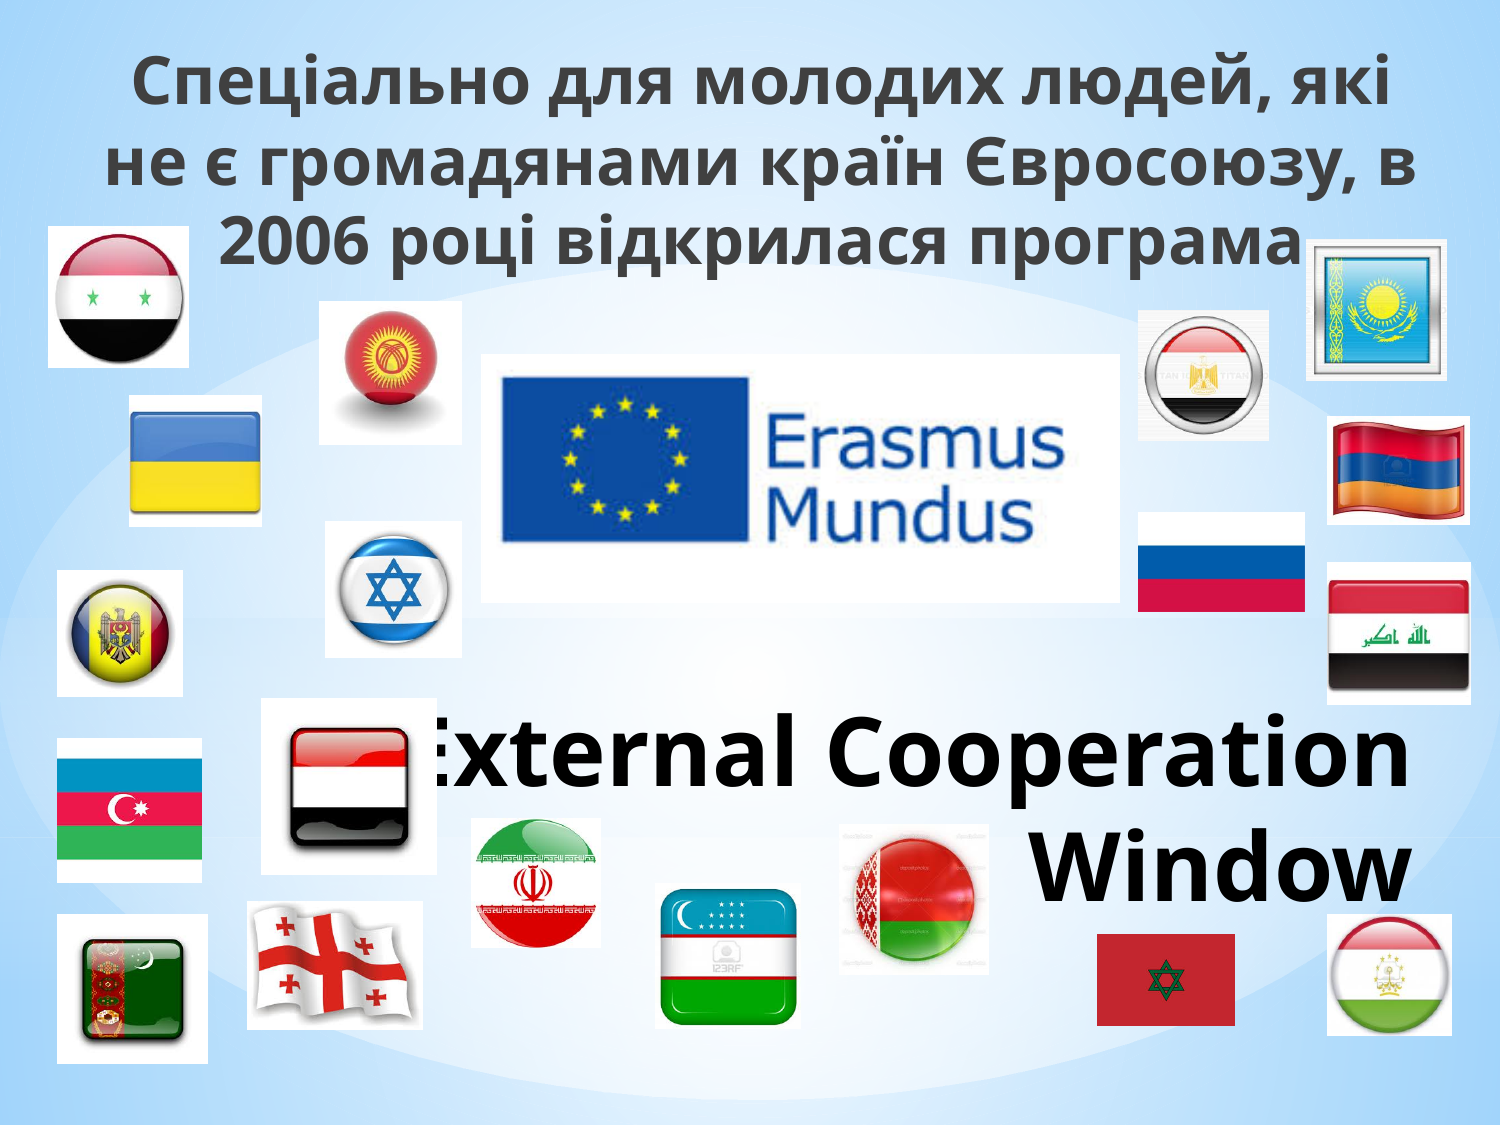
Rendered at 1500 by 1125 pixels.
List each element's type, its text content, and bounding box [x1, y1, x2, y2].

picture [47, 226, 190, 368]
picture [57, 570, 184, 697]
picture [1097, 934, 1235, 1026]
picture [57, 738, 202, 758]
picture [481, 354, 1120, 603]
picture [57, 792, 202, 883]
picture [1327, 913, 1452, 1036]
picture [57, 913, 208, 1065]
picture [318, 301, 462, 445]
picture [655, 883, 801, 1029]
picture [470, 818, 601, 949]
text_box Спеціально для молодих людей, які не є громадянами країн Євросоюзу, в 2006 році відкрилася програма [76, 30, 1447, 286]
picture [1137, 511, 1305, 613]
picture [838, 824, 989, 975]
picture [260, 698, 438, 875]
picture [246, 900, 424, 1031]
picture [1327, 416, 1470, 525]
picture [1327, 561, 1471, 705]
picture [129, 395, 262, 528]
title External Cooperation Window [360, 683, 1429, 872]
picture [325, 521, 462, 659]
picture [1138, 309, 1269, 441]
picture [1305, 239, 1448, 381]
